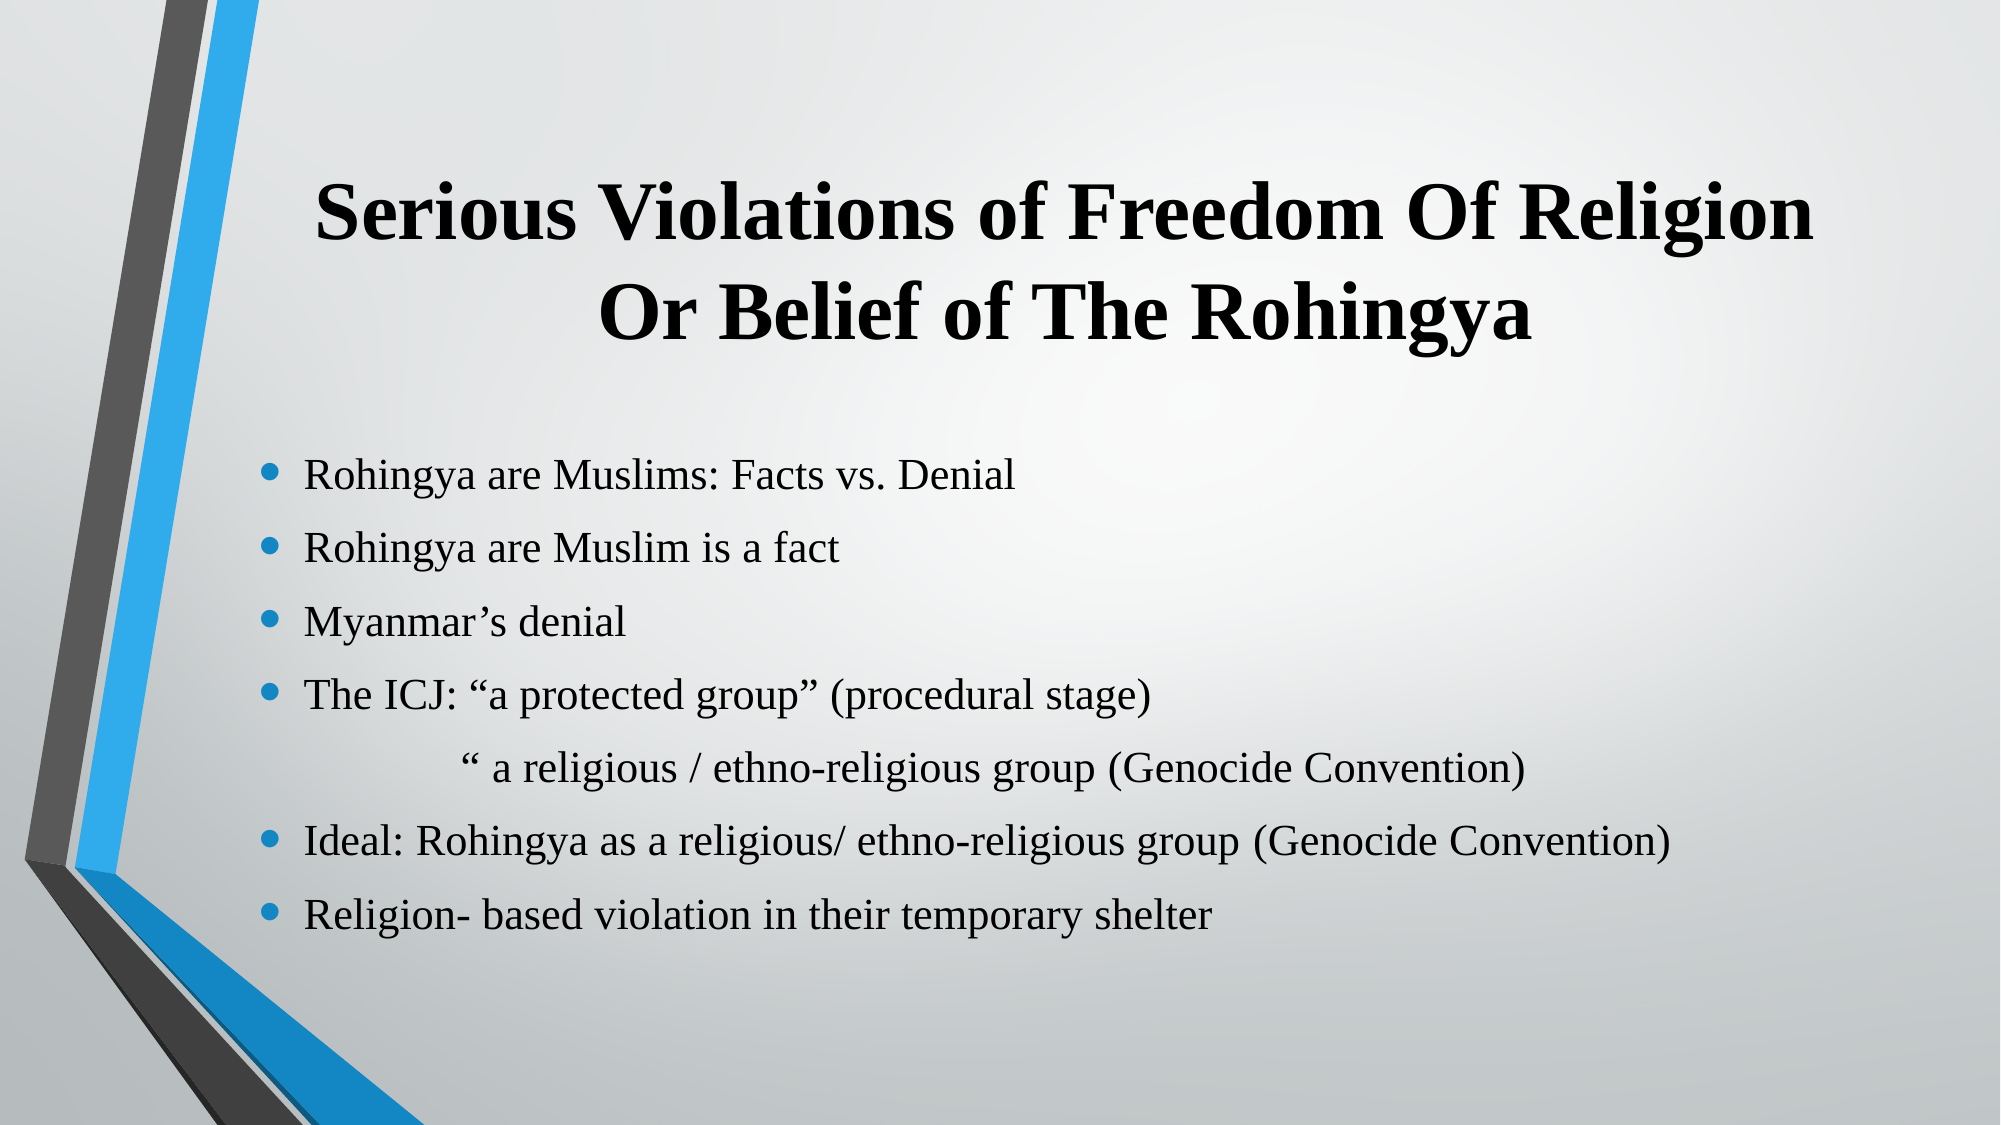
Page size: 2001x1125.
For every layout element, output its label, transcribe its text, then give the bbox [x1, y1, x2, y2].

list Rohingya are Muslims: Facts vs. Denial Rohingya are Muslim is a fact Myanmar’s denial The ICJ: “a protected group” (procedural stage) “ a religious / ethno-religious group (Genocide Convention) Ideal: Rohingya as a religious/ ethno-religious group (Genocide Convention) Religion- based violation in their temporary shelter [243, 437, 1887, 950]
title Serious Violations of Freedom Of Religion Or Belief of The Rohingya [243, 112, 1887, 400]
